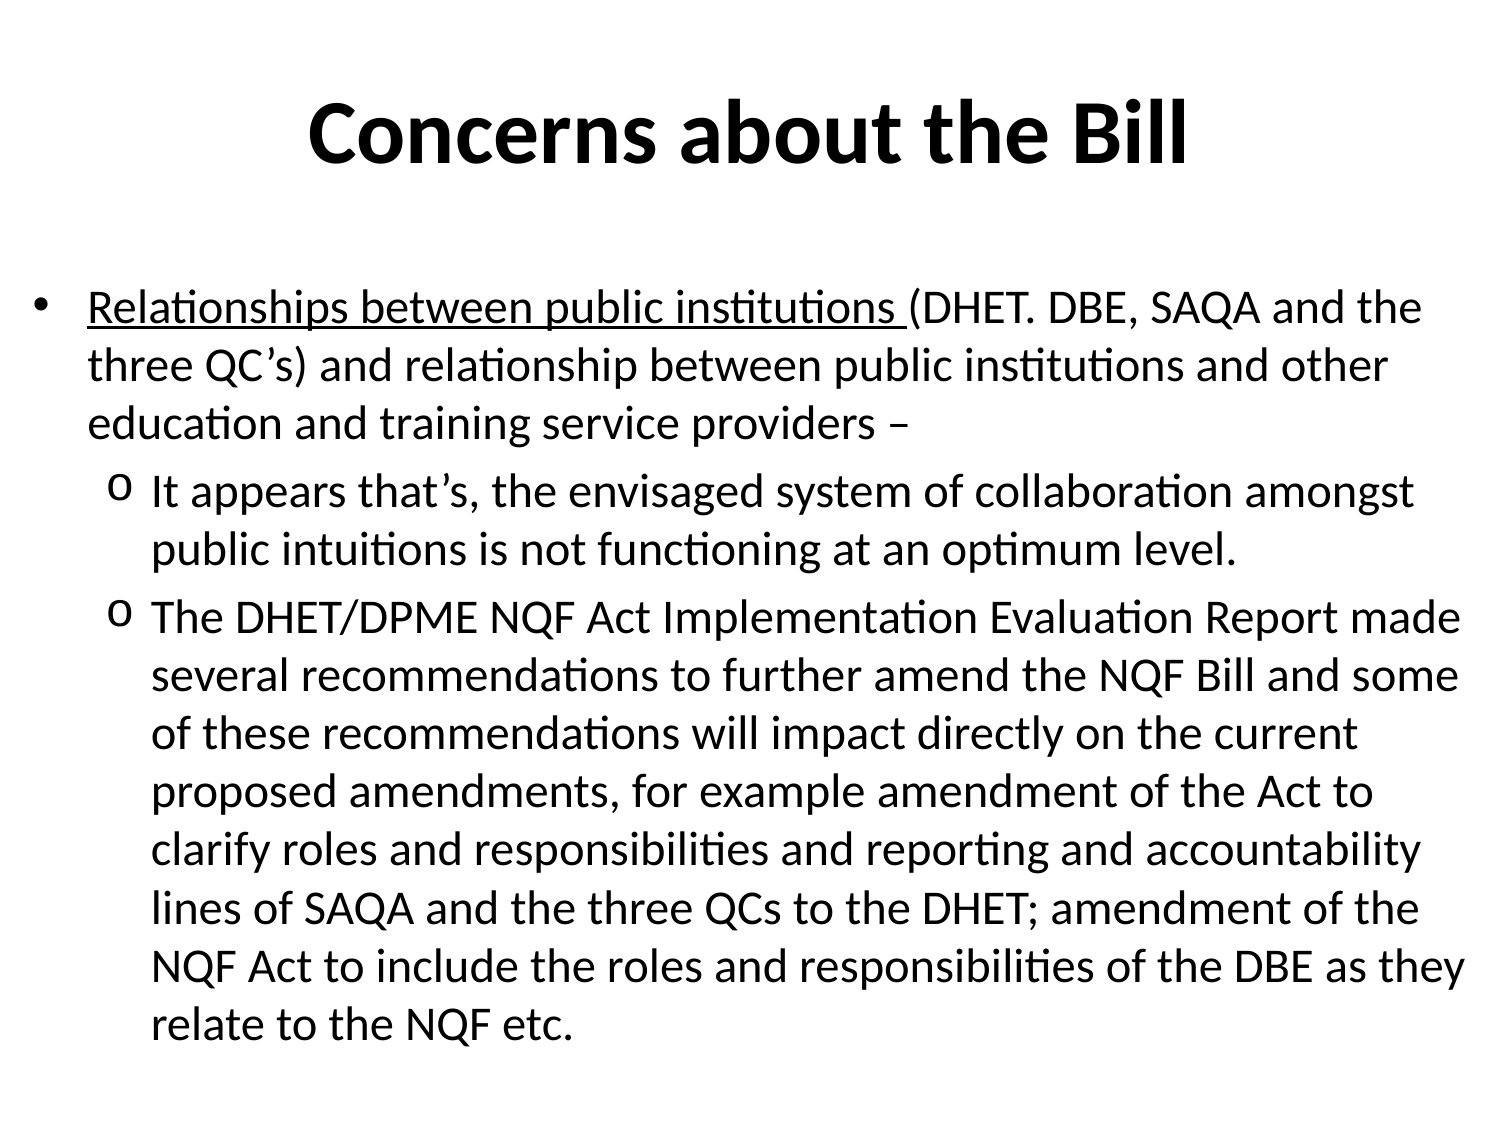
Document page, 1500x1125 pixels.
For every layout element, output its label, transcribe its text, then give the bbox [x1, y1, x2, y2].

list Relationships between public institutions (DHET. DBE, SAQA and the three QC’s) and relationship between public institutions and other education and training service providers – It appears that’s, the envisaged system of collaboration amongst public intuitions is not functioning at an optimum level. The DHET/DPME NQF Act Implementation Evaluation Report made several recommendations to further amend the NQF Bill and some of these recommendations will impact directly on the current proposed amendments, for example amendment of the Act to clarify roles and responsibilities and reporting and accountability lines of SAQA and the three QCs to the DHET; amendment of the NQF Act to include the roles and responsibilities of the DBE as they relate to the NQF etc. [17, 267, 1483, 1059]
title Concerns about the Bill [75, 45, 1425, 209]
